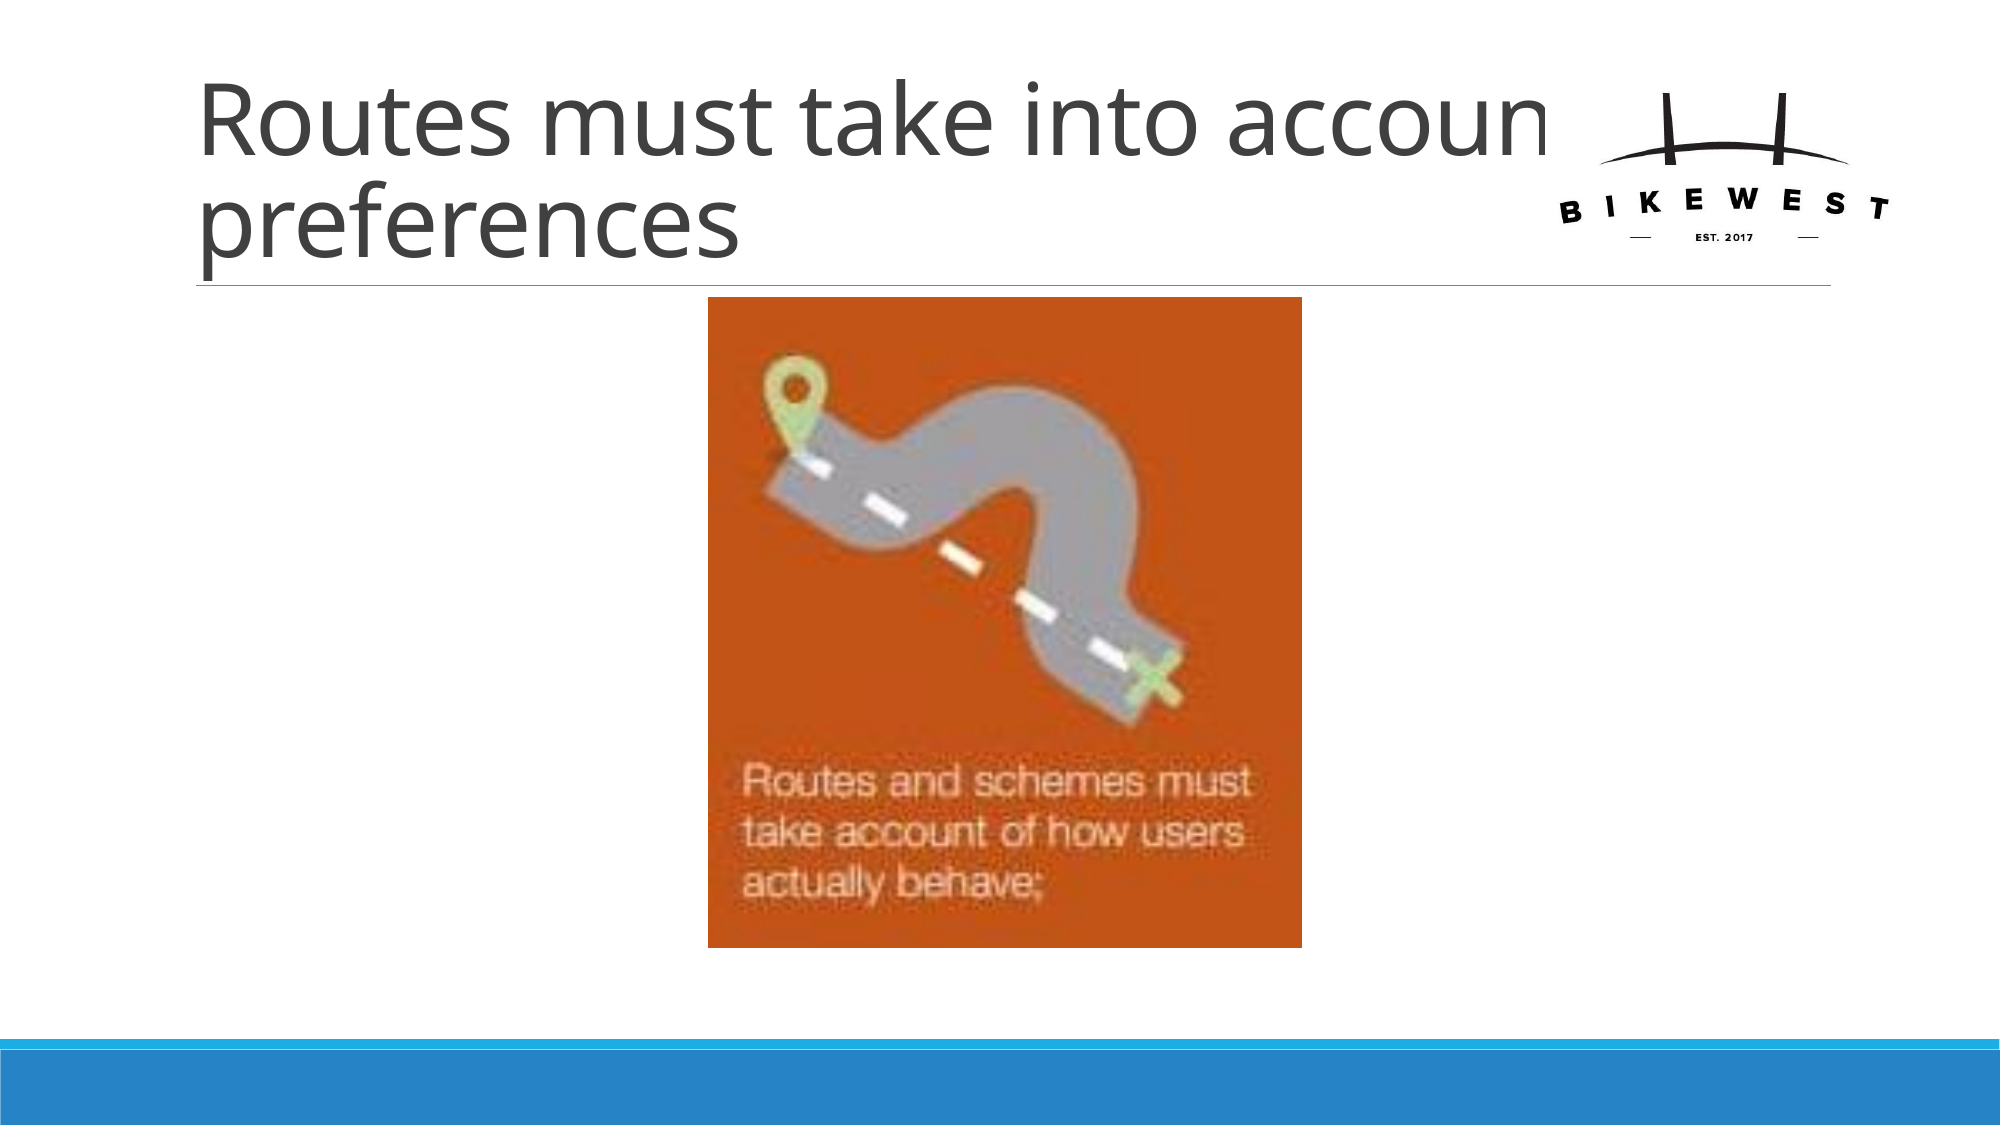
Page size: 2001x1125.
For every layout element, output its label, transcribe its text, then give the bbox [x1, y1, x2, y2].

picture [1545, 76, 1907, 256]
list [708, 297, 1302, 948]
title Routes must take into account preferences [180, 47, 1830, 285]
